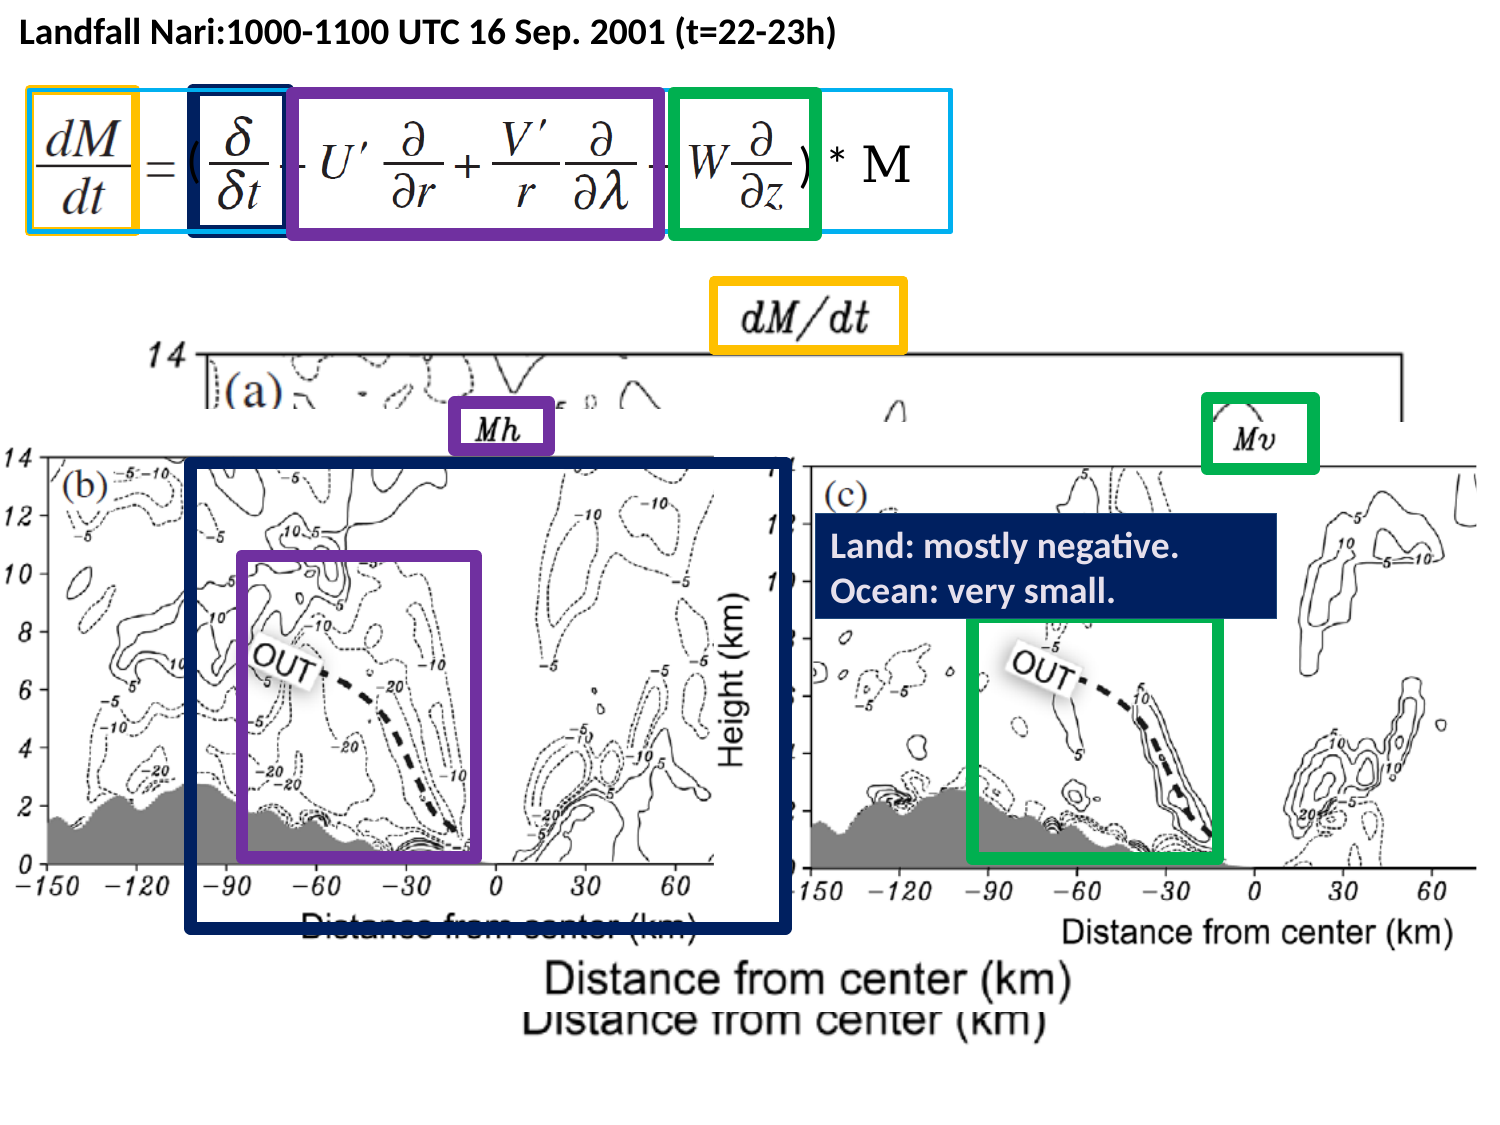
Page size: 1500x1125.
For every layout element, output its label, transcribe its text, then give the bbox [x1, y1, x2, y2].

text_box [29, 964, 1424, 1012]
text_box Landfall Nari:1000-1100 UTC 16 Sep. 2001 (t=22-23h) [4, 0, 853, 60]
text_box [190, 462, 1277, 929]
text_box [65, 1021, 1415, 1047]
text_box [0, 92, 1477, 953]
